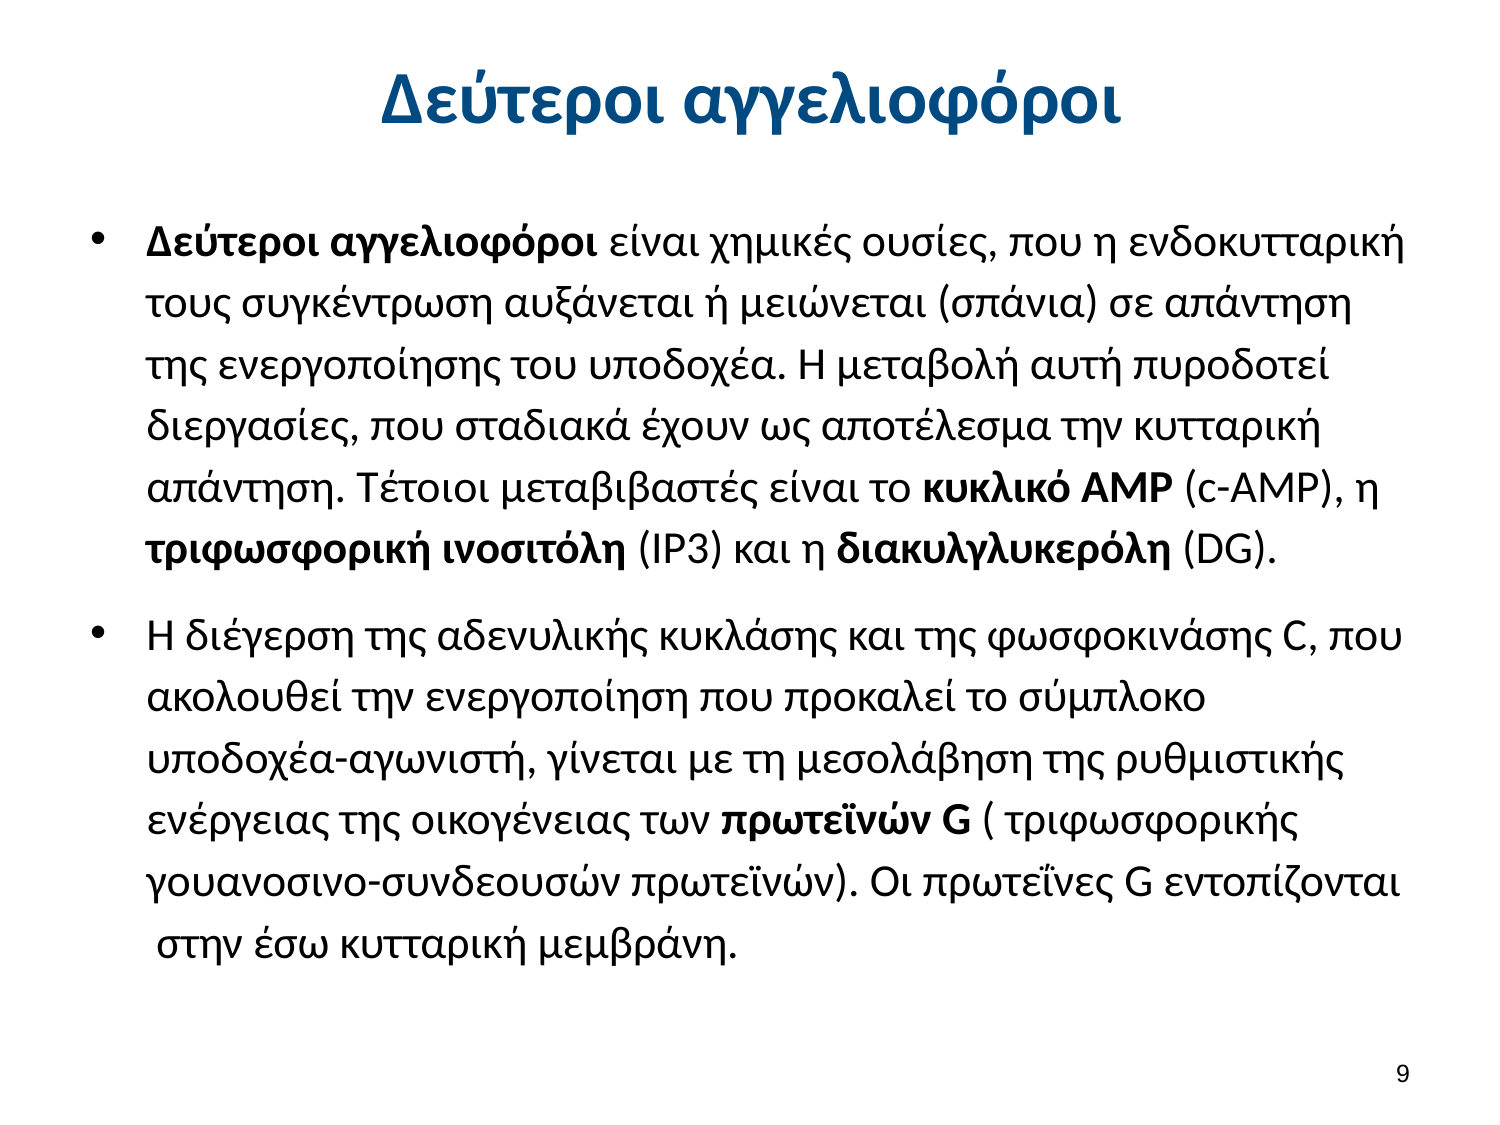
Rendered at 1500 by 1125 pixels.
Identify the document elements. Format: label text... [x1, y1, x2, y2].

title Δεύτεροι αγγελιοφόροι [76, 19, 1427, 169]
slide_number 8 [1074, 1042, 1425, 1103]
list Δεύτεροι αγγελιοφόροι είναι χημικές ουσίες, που η ενδοκυτταρική τους συγκέντρωση αυξάνεται ή μειώνεται (σπάνια) σε απάντηση της ενεργοποίησης του υποδοχέα. Η μεταβολή αυτή πυροδοτεί διεργασίες, που σταδιακά έχουν ως αποτέλεσμα την κυτταρική απάντηση. Τέτοιοι μεταβιβαστές είναι το κυκλικό AMP (c-AMP), η τριφωσφορική ινοσιτόλη (IP3) και η διακυλγλυκερόλη (DG). Η διέγερση της αδενυλικής κυκλάσης και της φωσφοκινάσης C, που ακολουθεί την ενεργοποίηση που προκαλεί το σύμπλοκο υποδοχέα-αγωνιστή, γίνεται με τη μεσολάβηση της ρυθμιστικής ενέργειας της οικογένειας των πρωτεϊνών G ( τριφωσφορικής γουανοσινο-συνδεουσών πρωτεϊνών). Οι πρωτεΐνες G εντοπίζονται στην έσω κυτταρική μεμβράνη. [75, 196, 1425, 1024]
